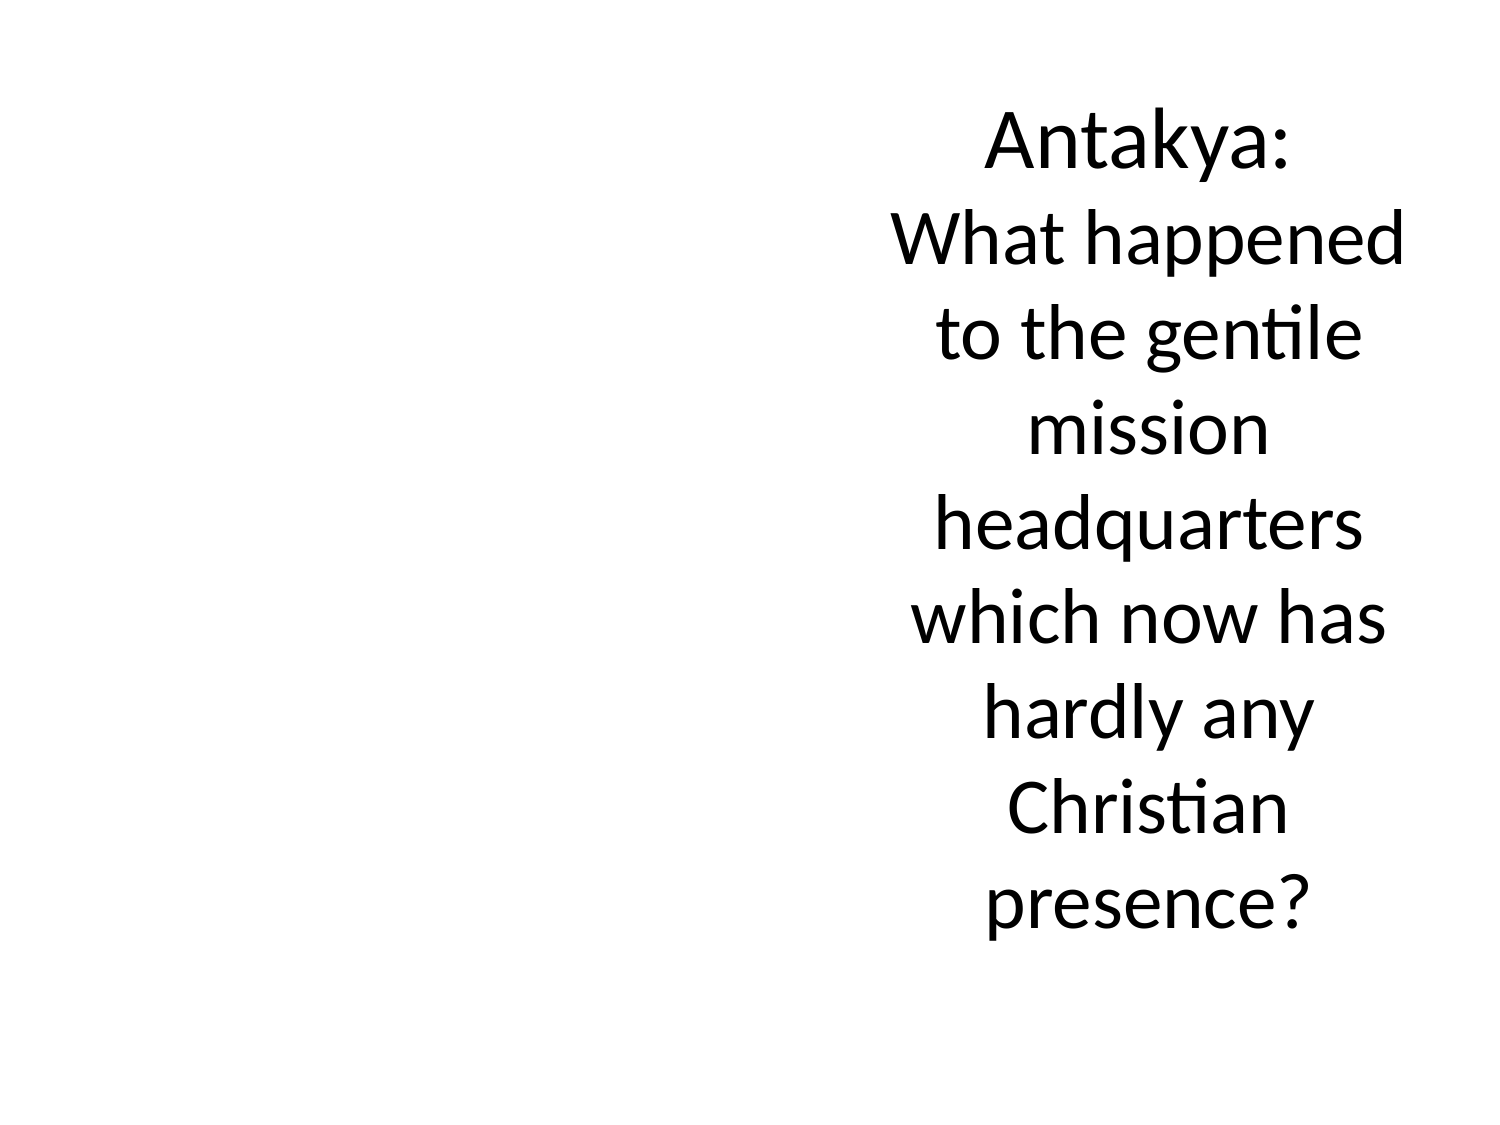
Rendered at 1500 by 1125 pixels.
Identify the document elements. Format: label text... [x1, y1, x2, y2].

title Antakya: What happened to the gentile mission headquarters which now has hardly any Christian presence? [873, 45, 1425, 981]
